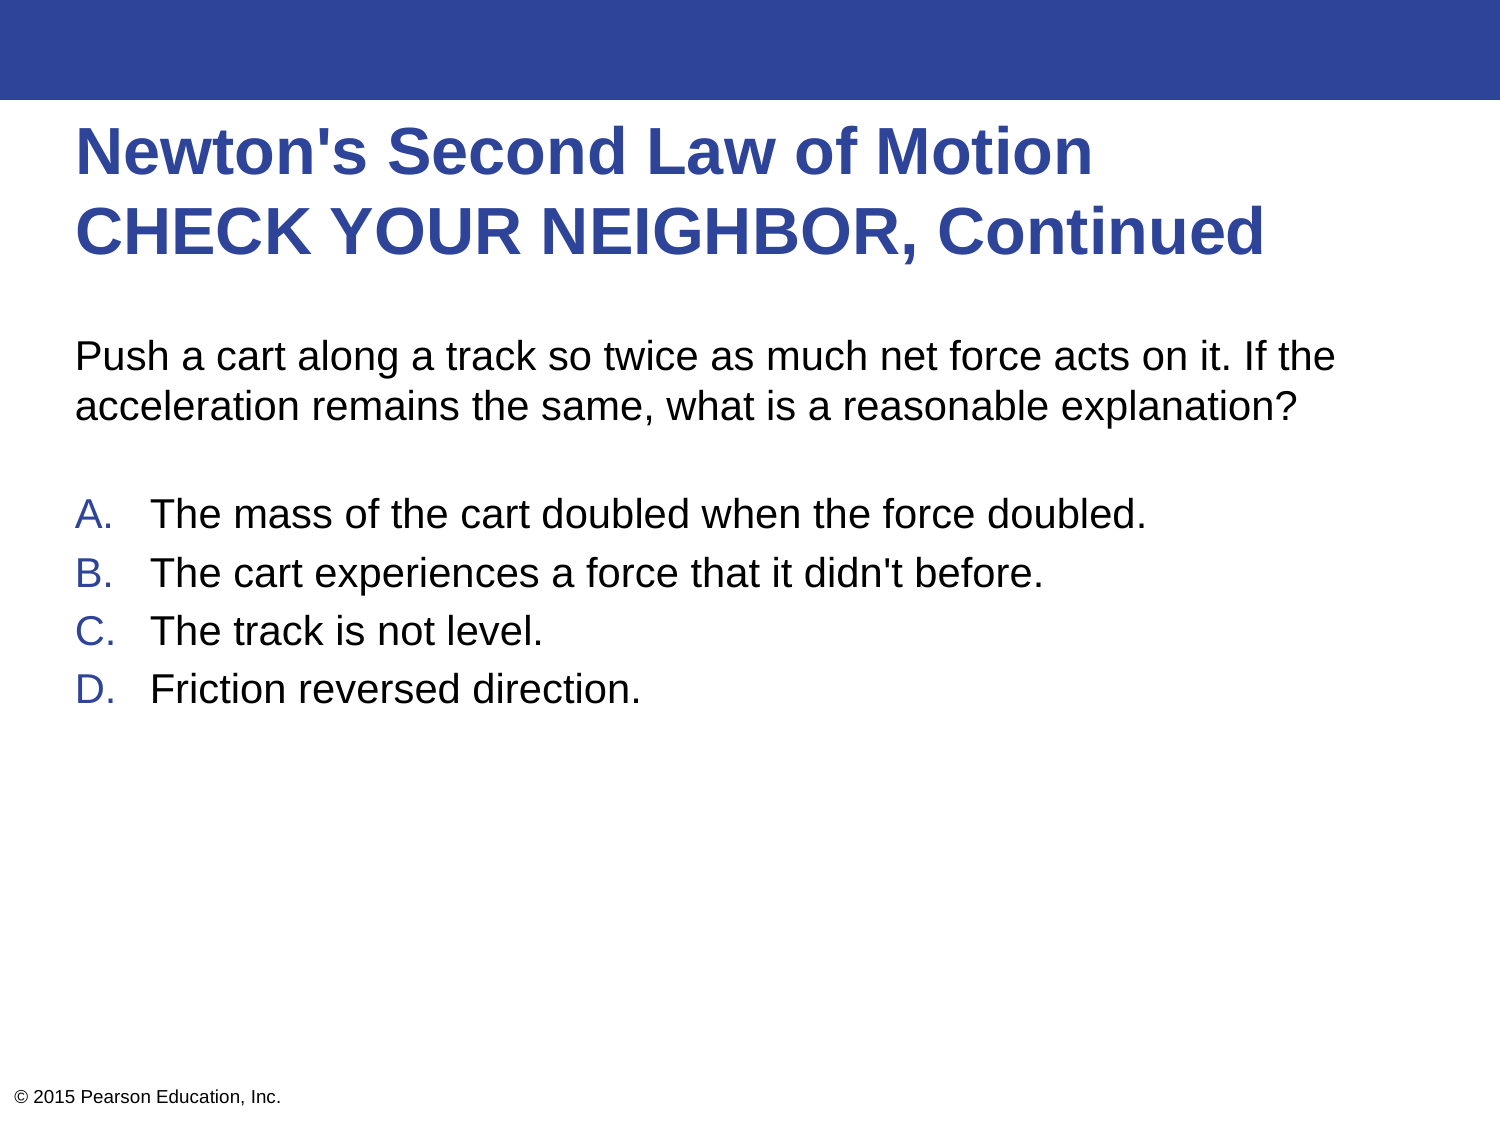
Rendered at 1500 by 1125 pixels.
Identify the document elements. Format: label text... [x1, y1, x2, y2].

title Newton's Second Law of Motion CHECK YOUR NEIGHBOR, Continued [0, 100, 1500, 278]
list Push a cart along a track so twice as much net force acts on it. If the acceleration remains the same, what is a reasonable explanation? The mass of the cart doubled when the force doubled. The cart experiences a force that it didn't before. The track is not level. Friction reversed direction. [59, 321, 1410, 1085]
